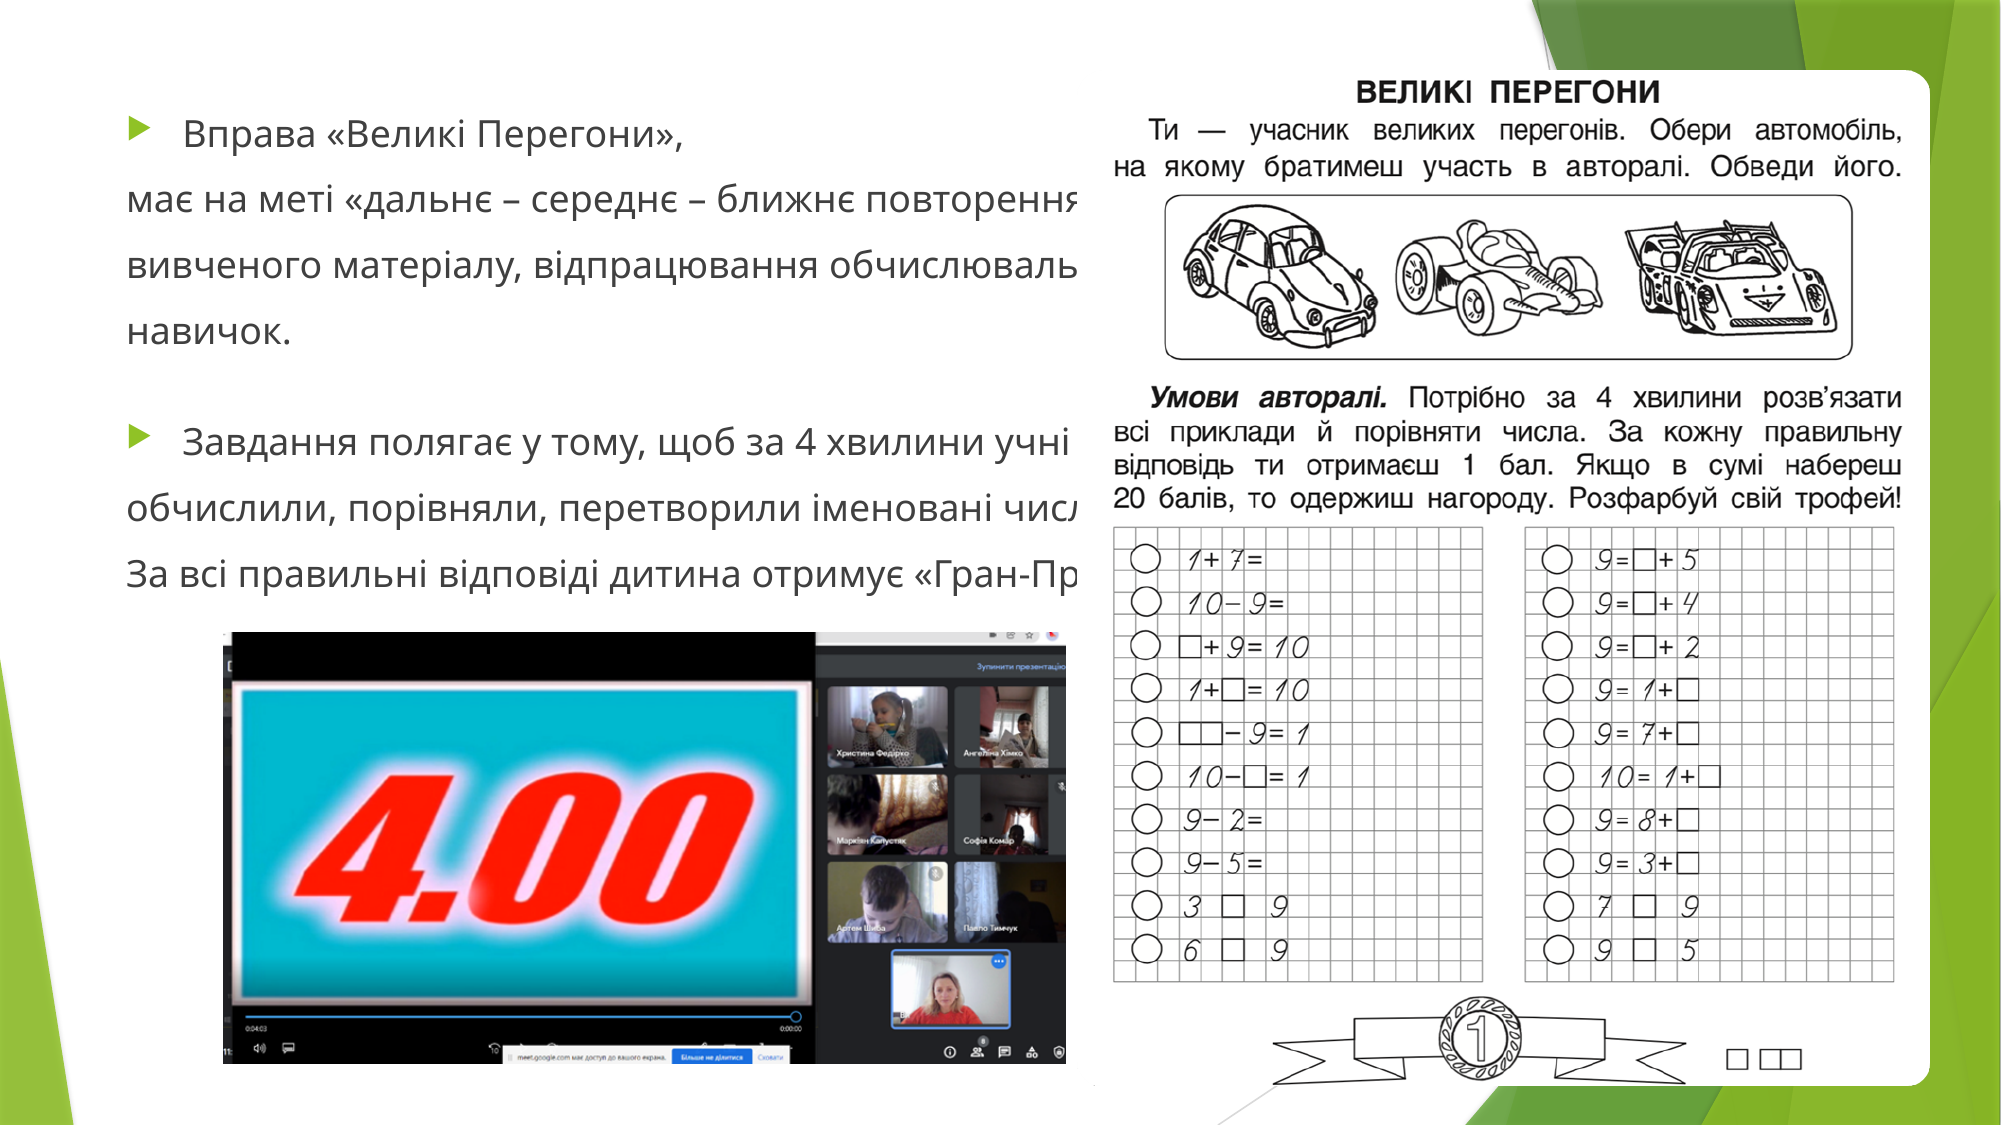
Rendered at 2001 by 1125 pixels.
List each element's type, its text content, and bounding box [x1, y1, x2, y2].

list Вправа «Великі Перегони», має на меті «дальнє – середнє – ближнє повторення» вивченого матеріалу, відпрацювання обчислювальних навичок. Завдання полягає у тому, щоб за 4 хвилини учні обчислили, порівняли, перетворили іменовані числа. За всі правильні відповіді дитина отримує «Гран-Прі». [111, 101, 1072, 991]
picture [1077, 70, 1931, 1087]
picture [223, 631, 1066, 1065]
